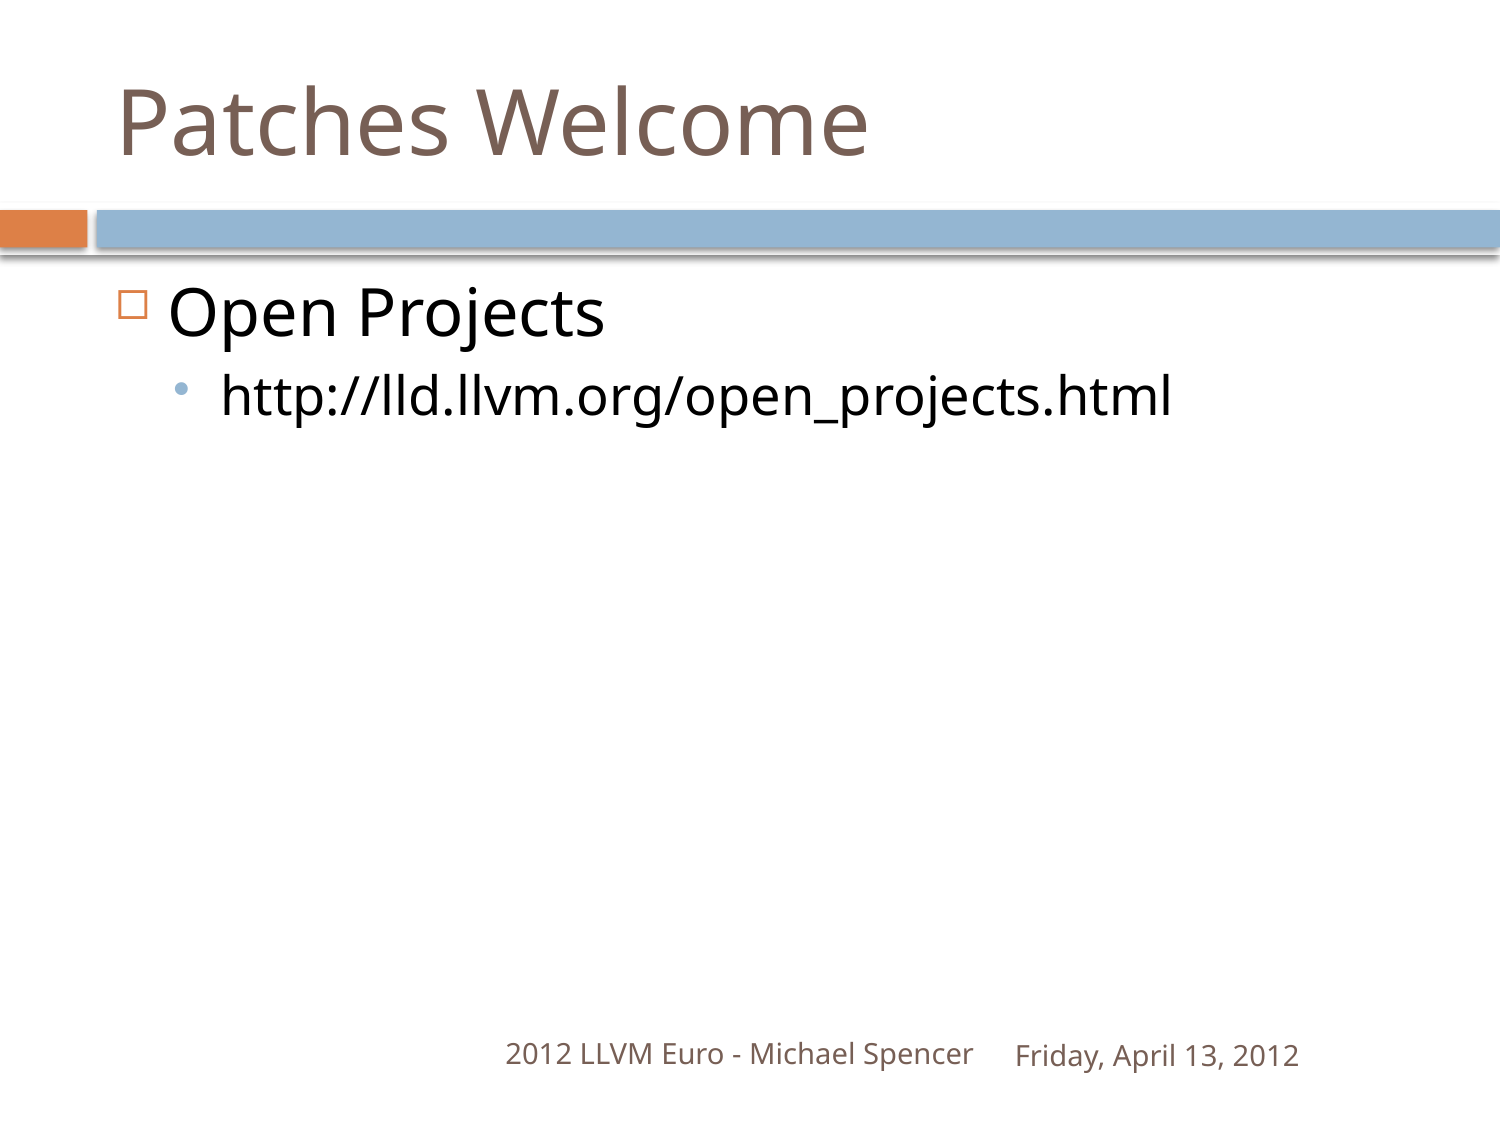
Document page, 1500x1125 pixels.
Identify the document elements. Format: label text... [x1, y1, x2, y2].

list Open Projects http://lld.llvm.org/open_projects.html [100, 262, 1438, 1000]
title Patches Welcome [100, 37, 1438, 200]
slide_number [999, 1025, 1438, 1085]
footer 2012 LLVM Euro - Michael Spencer [99, 1024, 990, 1085]
